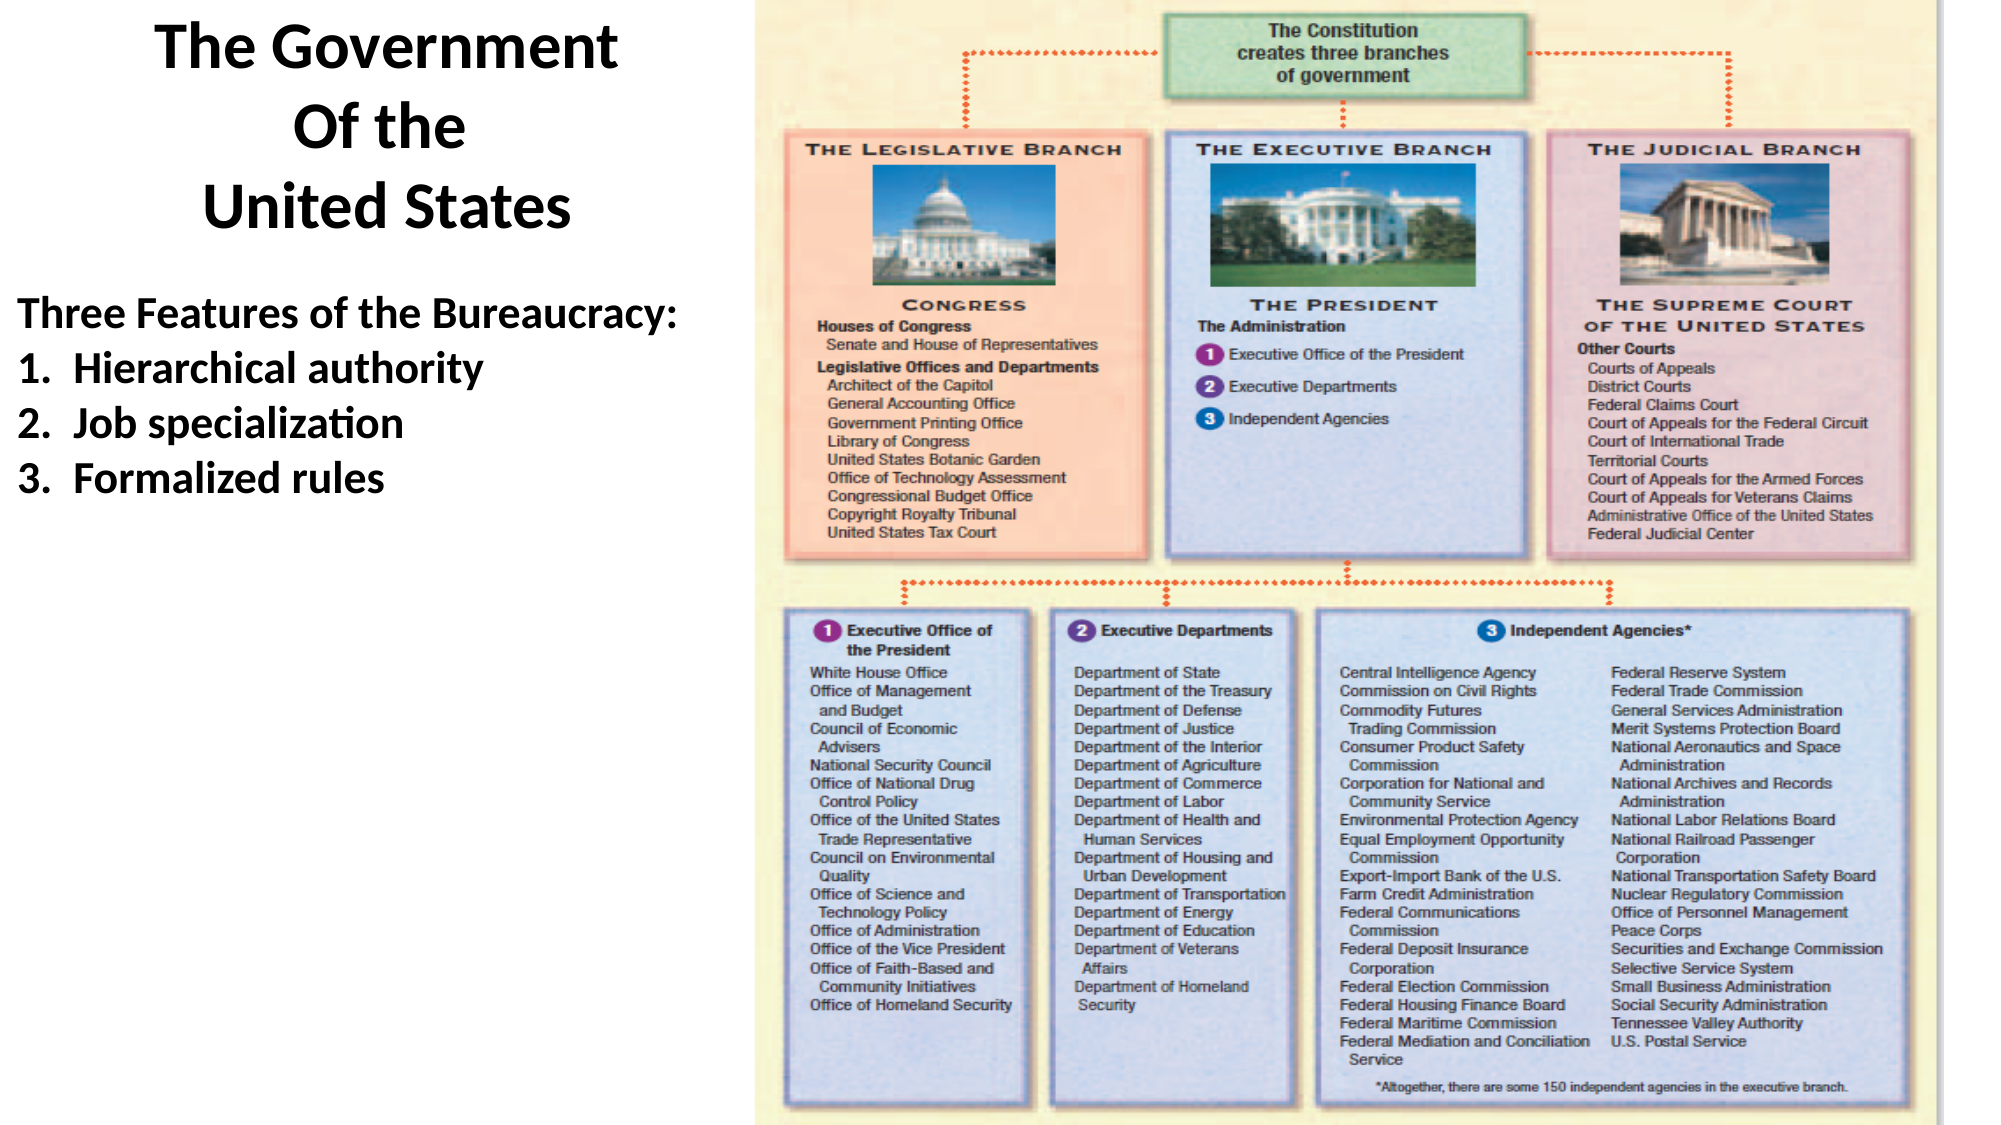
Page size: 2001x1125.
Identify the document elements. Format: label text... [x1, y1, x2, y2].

text_box The Government Of the United States [0, 0, 744, 249]
picture [749, 0, 1944, 1125]
text_box Three Features of the Bureaucracy: Hierarchical authority Job specialization Formalized rules [2, 274, 744, 510]
